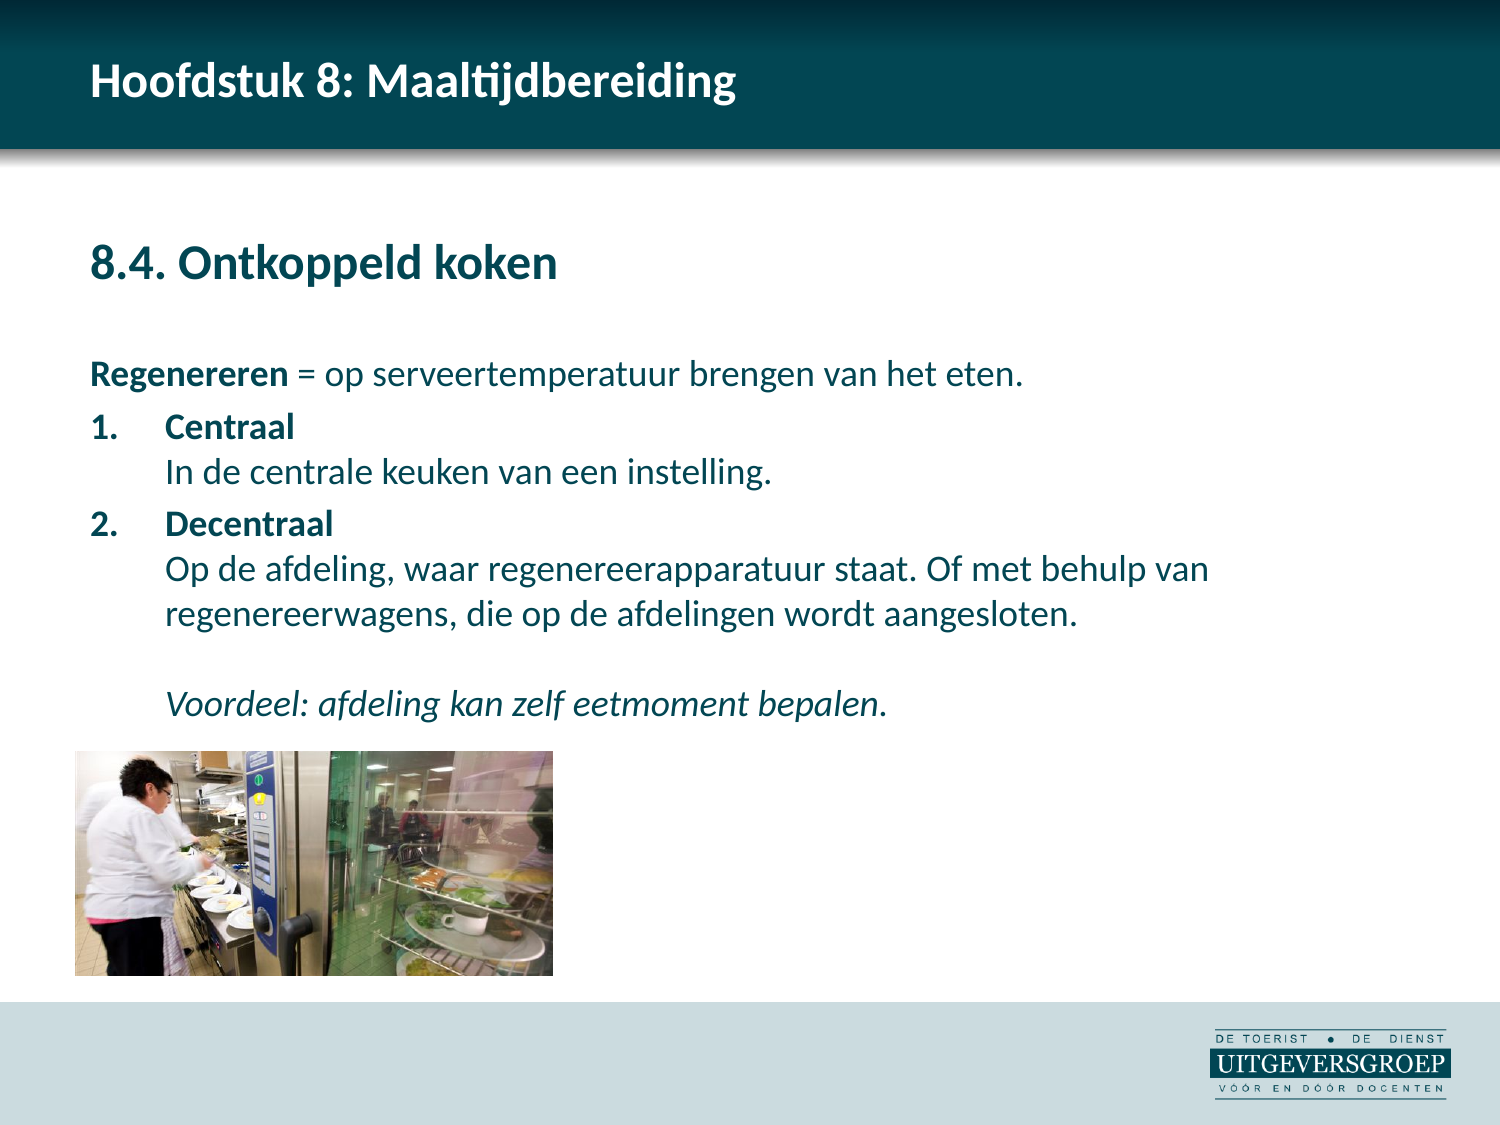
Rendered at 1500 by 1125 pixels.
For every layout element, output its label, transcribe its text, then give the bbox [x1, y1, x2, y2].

list 8.4. Ontkoppeld koken Regenereren = op serveertemperatuur brengen van het eten. Centraal In de centrale keuken van een instelling. Decentraal Op de afdeling, waar regenereerapparatuur staat. Of met behulp van regenereerwagens, die op de afdelingen wordt aangesloten. Voordeel: afdeling kan zelf eetmoment bepalen. [75, 221, 1425, 965]
picture [74, 751, 554, 977]
picture [1210, 1021, 1451, 1106]
title Hoofdstuk 8: Maaltijdbereiding [75, 0, 1425, 172]
